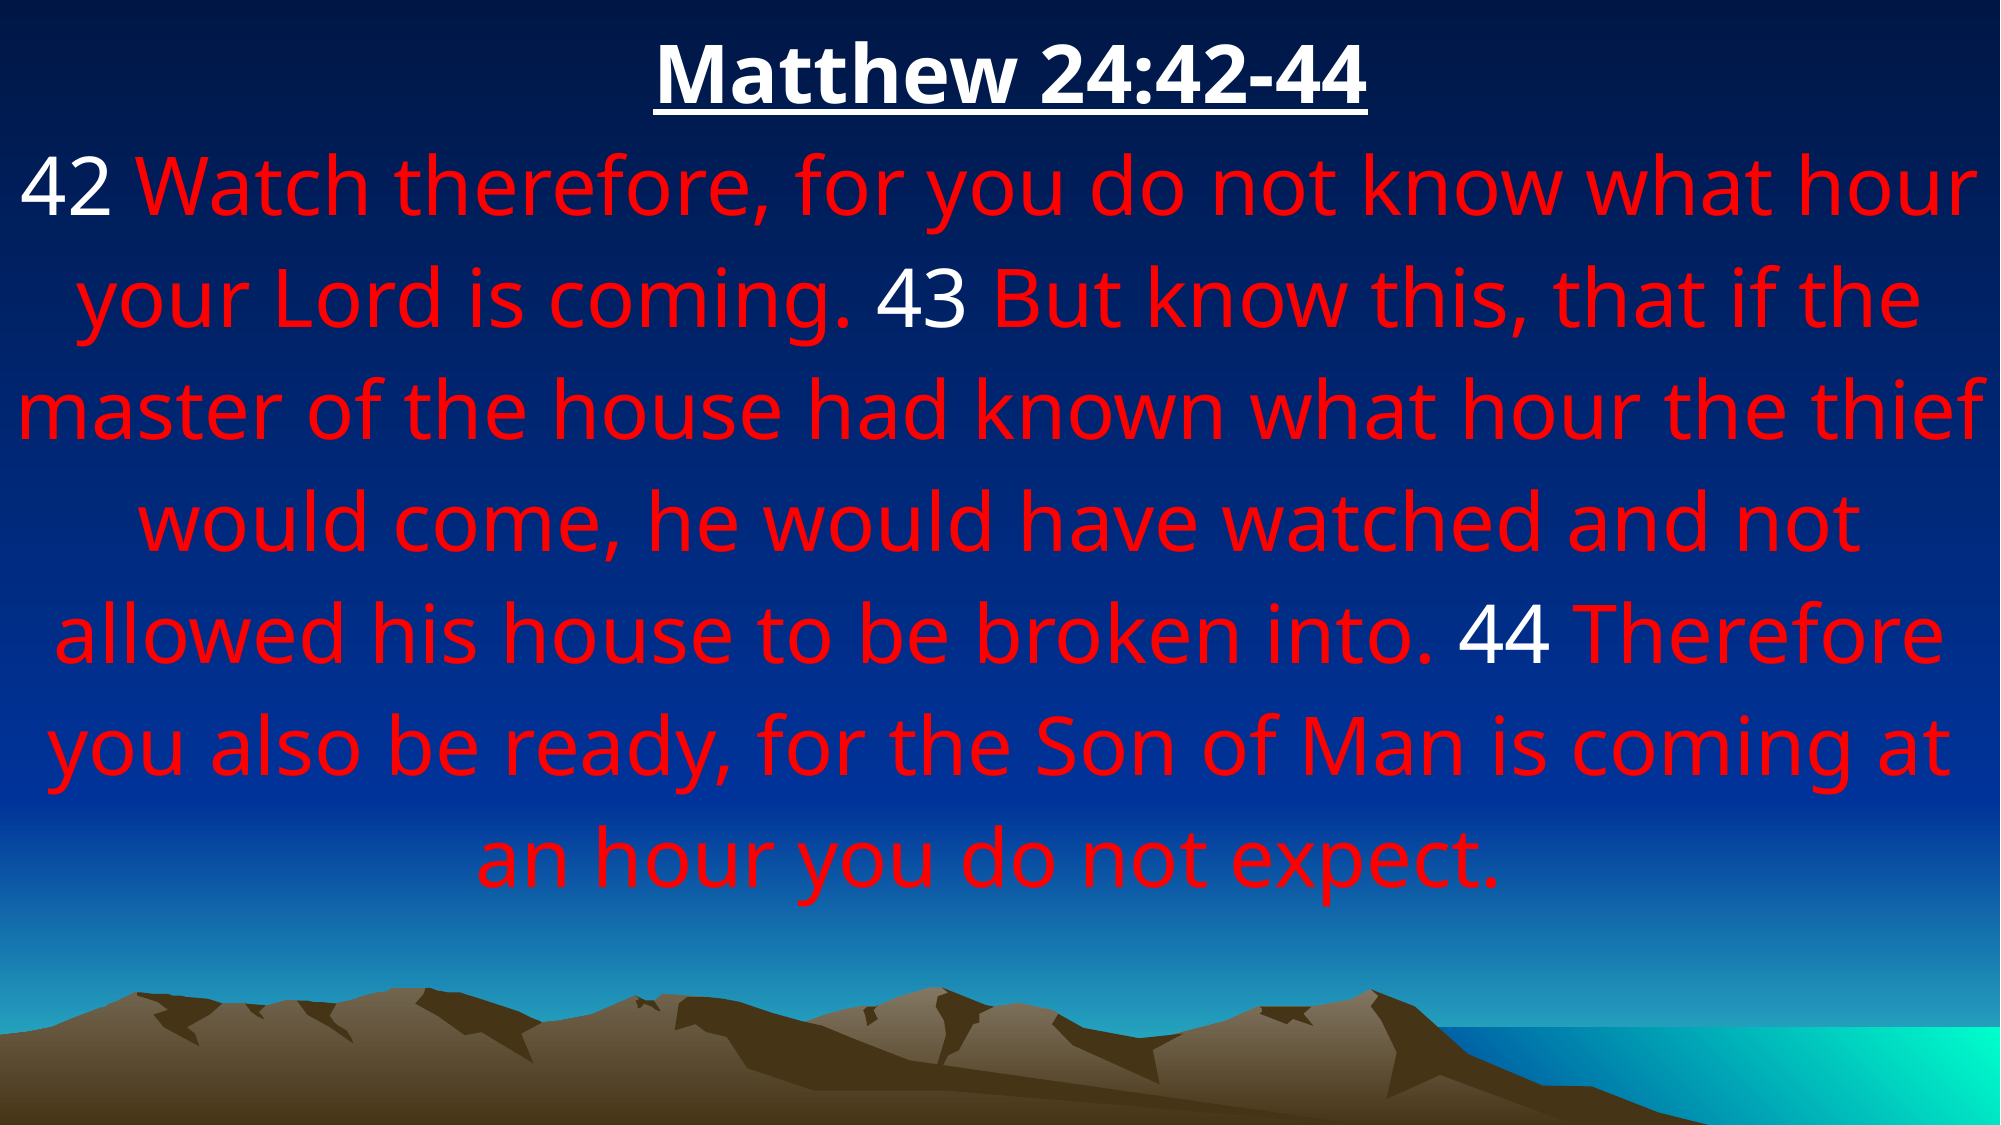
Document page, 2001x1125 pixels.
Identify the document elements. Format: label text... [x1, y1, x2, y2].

text_box Matthew 24:42-44 42 Watch therefore, for you do not know what hour your Lord is coming. 43 But know this, that if the master of the house had known what hour the thief would come, he would have watched and not allowed his house to be broken into. 44 Therefore you also be ready, for the Son of Man is coming at an hour you do not expect. [0, 0, 2000, 988]
